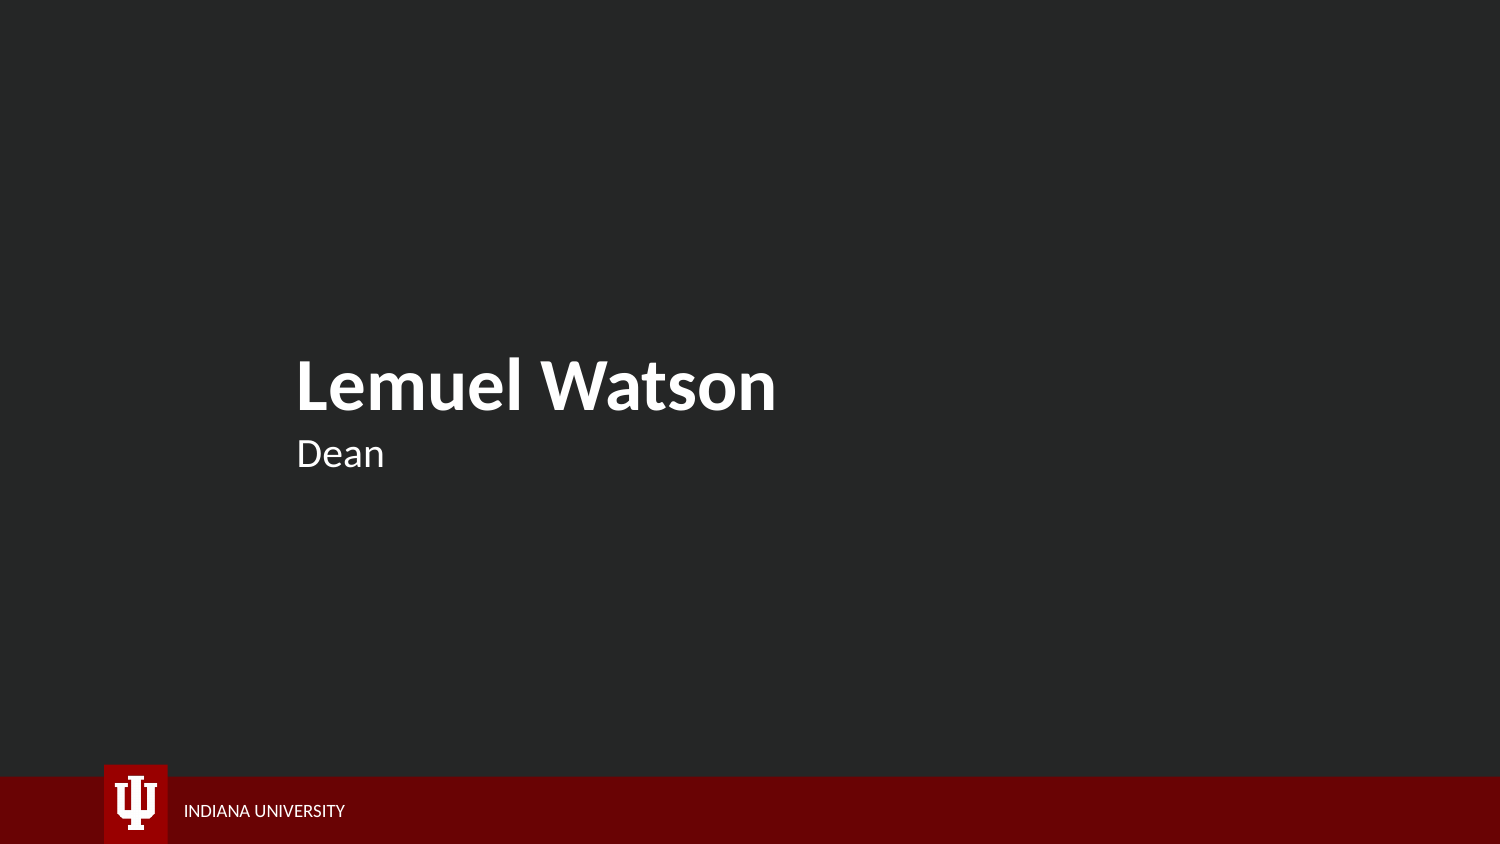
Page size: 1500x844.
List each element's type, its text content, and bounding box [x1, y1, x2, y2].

text_box Lemuel Watson Dean [281, 328, 794, 484]
